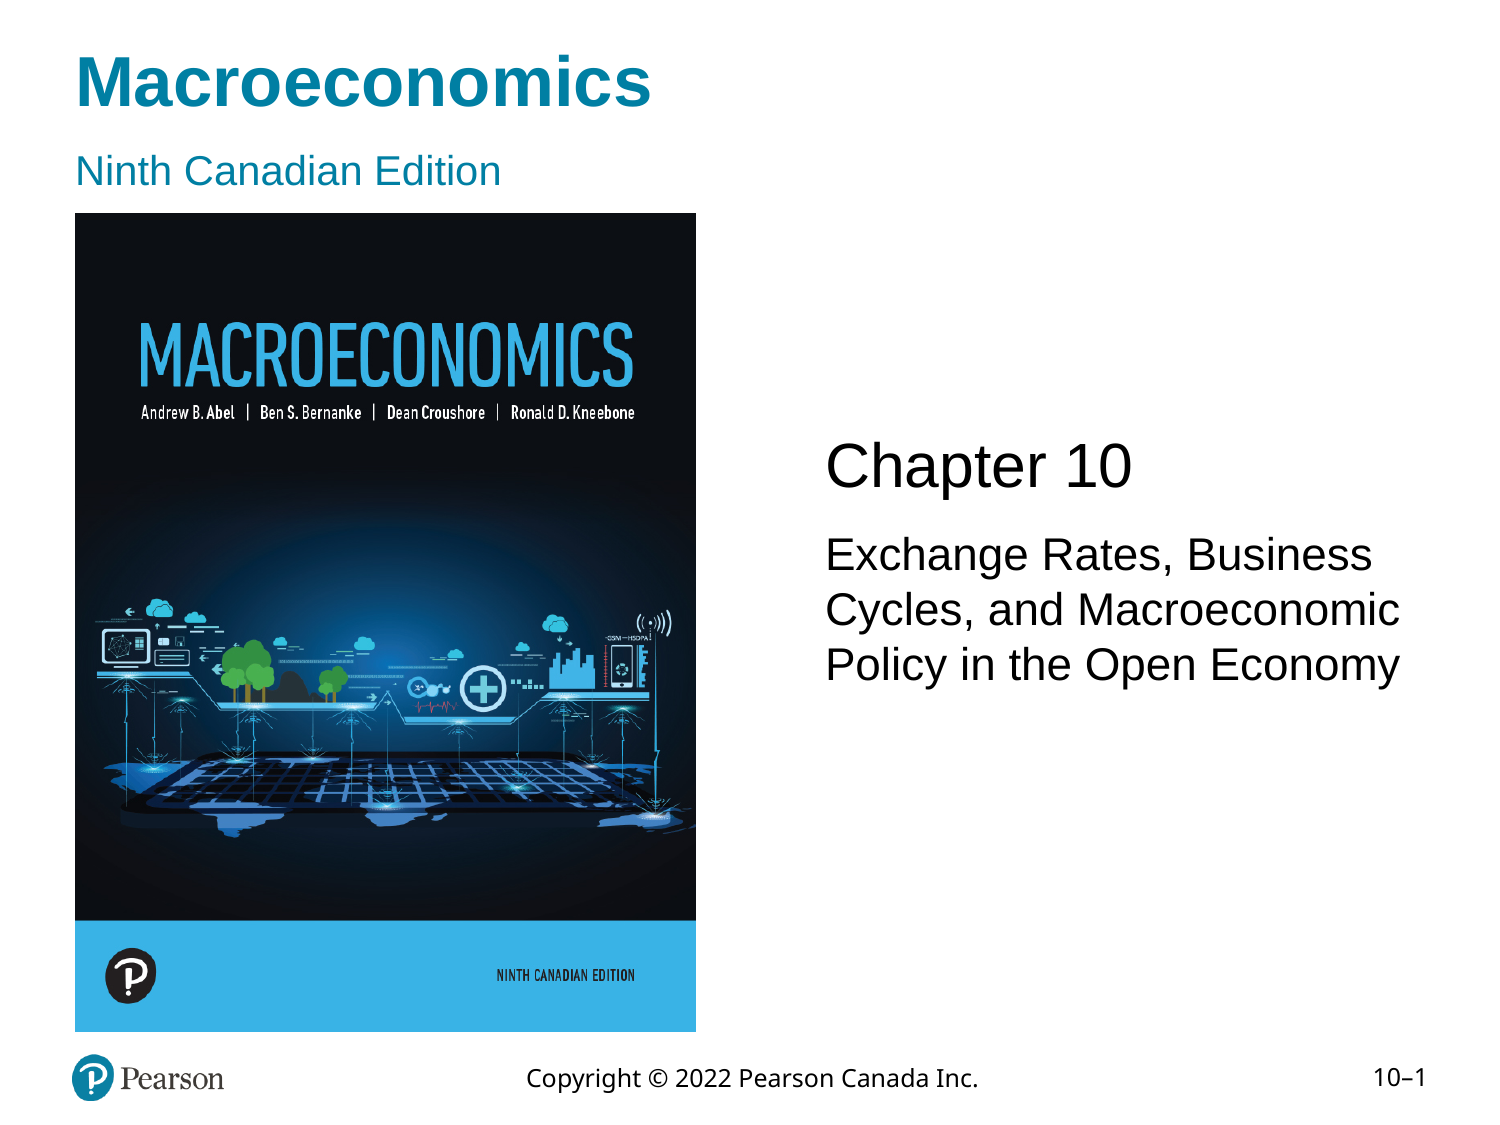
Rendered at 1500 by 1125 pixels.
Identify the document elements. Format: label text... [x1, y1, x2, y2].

text_box Copyright © 2022 Pearson Canada Inc. [246, 1054, 1259, 1100]
picture [81, 1064, 107, 1089]
list Exchange Rates, Business Cycles, and Macroeconomic Policy in the Open Economy [825, 525, 1425, 1005]
picture [99, 1054, 224, 1101]
picture [72, 1054, 89, 1072]
picture [72, 1087, 83, 1101]
list Chapter 10 [825, 237, 1425, 500]
picture [74, 213, 697, 1033]
list Ninth Canadian Edition [75, 143, 1425, 208]
title Macroeconomics [75, 35, 1425, 138]
